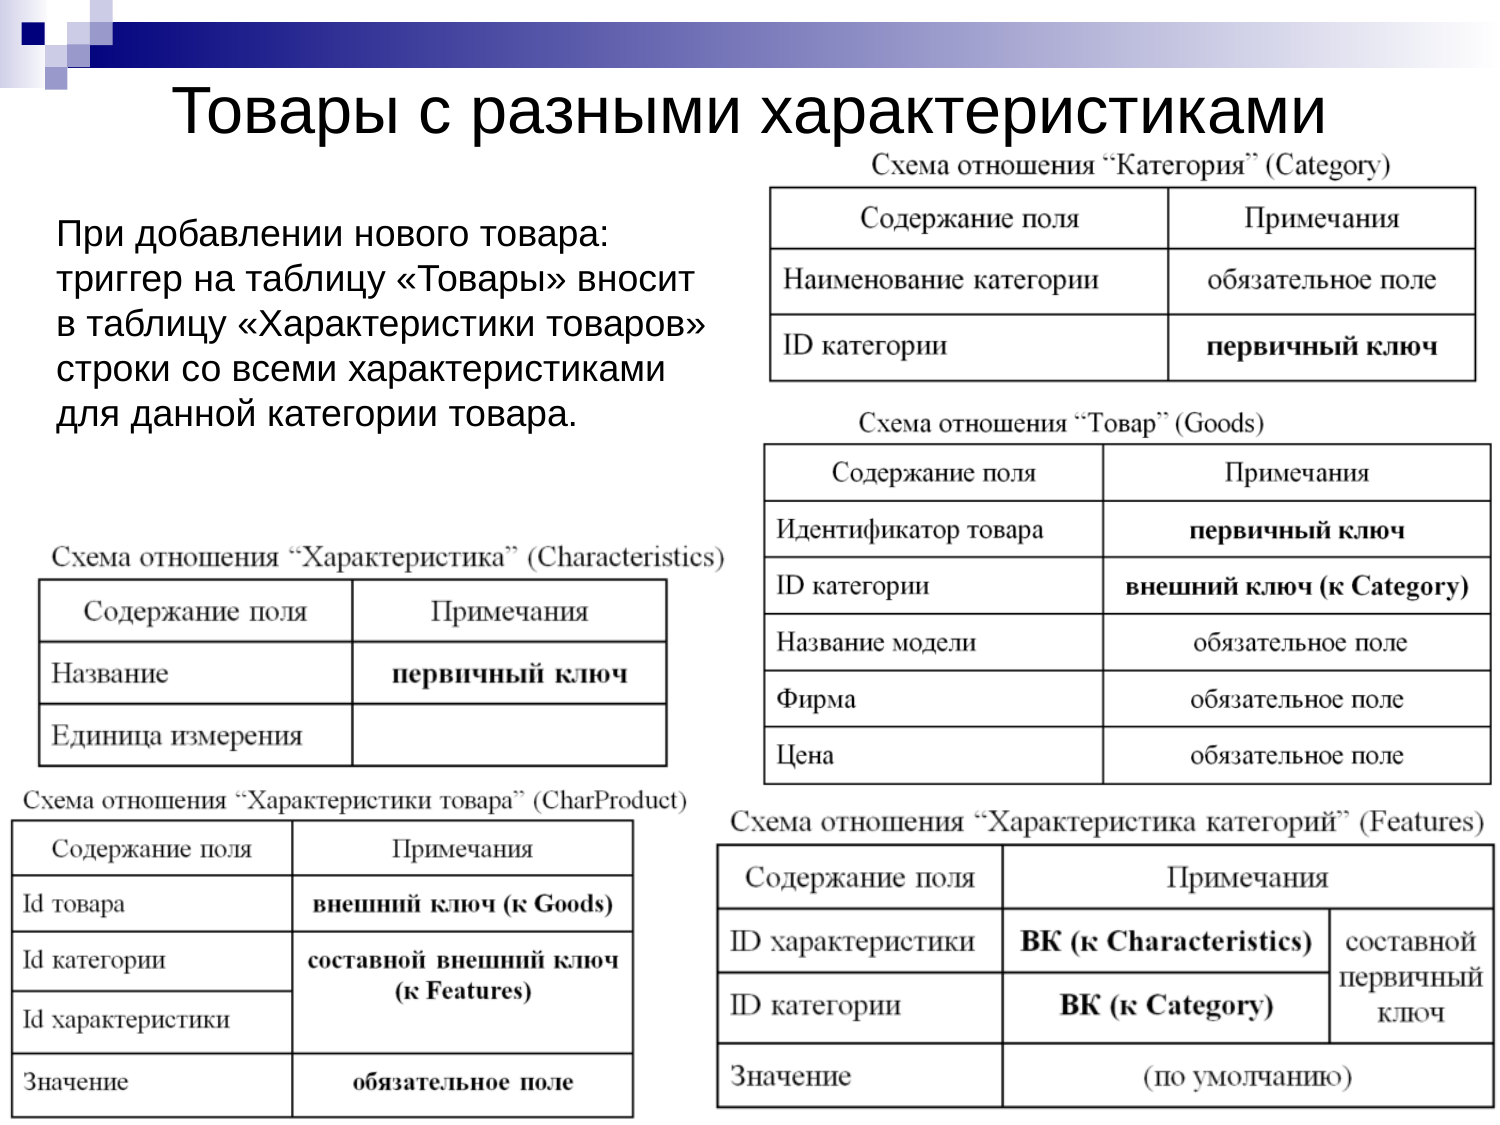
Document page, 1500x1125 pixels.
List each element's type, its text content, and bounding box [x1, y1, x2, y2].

title Товары с разными характеристиками [75, 54, 1425, 159]
picture [29, 538, 727, 771]
picture [714, 805, 1499, 1111]
picture [755, 408, 1495, 788]
picture [767, 149, 1483, 386]
picture [3, 781, 692, 1125]
text_box При добавлении нового товара: триггер на таблицу «Товары» вносит в таблицу «Характеристики товаров» строки со всеми характеристиками для данной категории товара. [41, 201, 739, 442]
